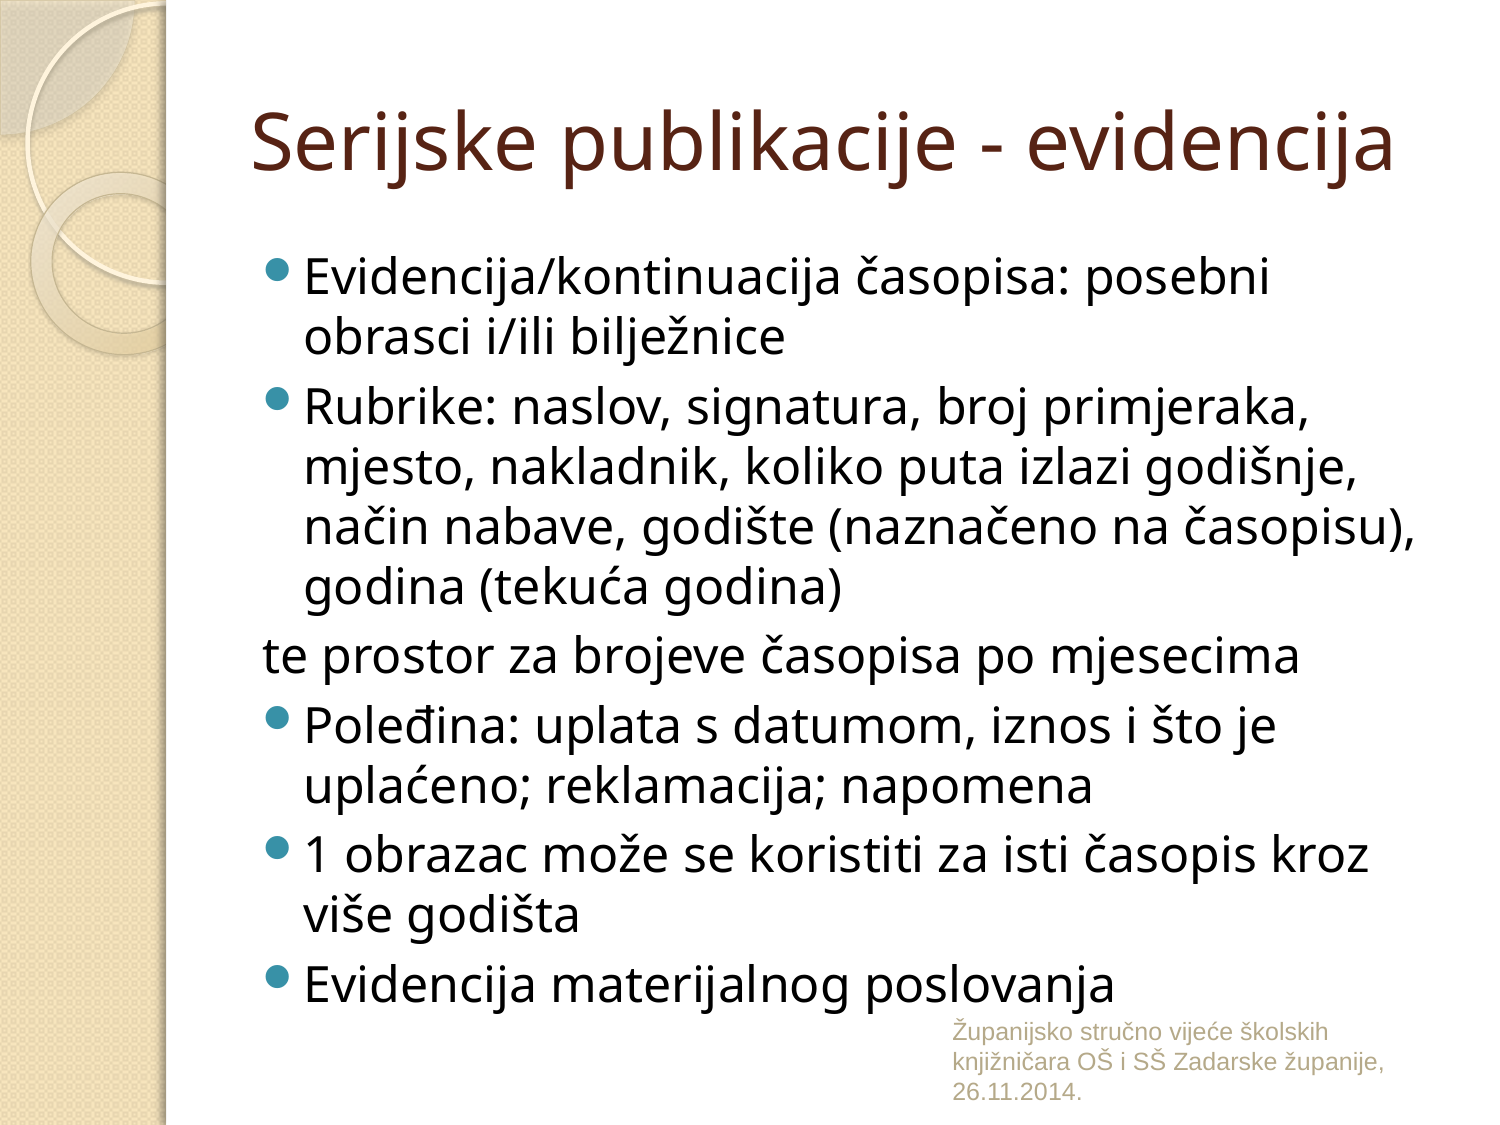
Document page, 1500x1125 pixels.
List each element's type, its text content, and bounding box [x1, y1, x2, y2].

title Serijske publikacije - evidencija [235, 45, 1466, 233]
list Evidencija/kontinuacija časopisa: posebni obrasci i/ili bilježnice Rubrike: naslov, signatura, broj primjeraka, mjesto, nakladnik, koliko puta izlazi godišnje, način nabave, godište (naznačeno na časopisu), godina (tekuća godina) te prostor za brojeve časopisa po mjesecima Poleđina: uplata s datumom, iznos i što je uplaćeno; reklamacija; napomena 1 obrazac može se koristiti za isti časopis kroz više godišta Evidencija materijalnog poslovanja [235, 237, 1466, 1026]
footer Županijsko stručno vijeće školskih knjižničara OŠ i SŠ Zadarske županije, 26.11.2014. [937, 1034, 1413, 1113]
